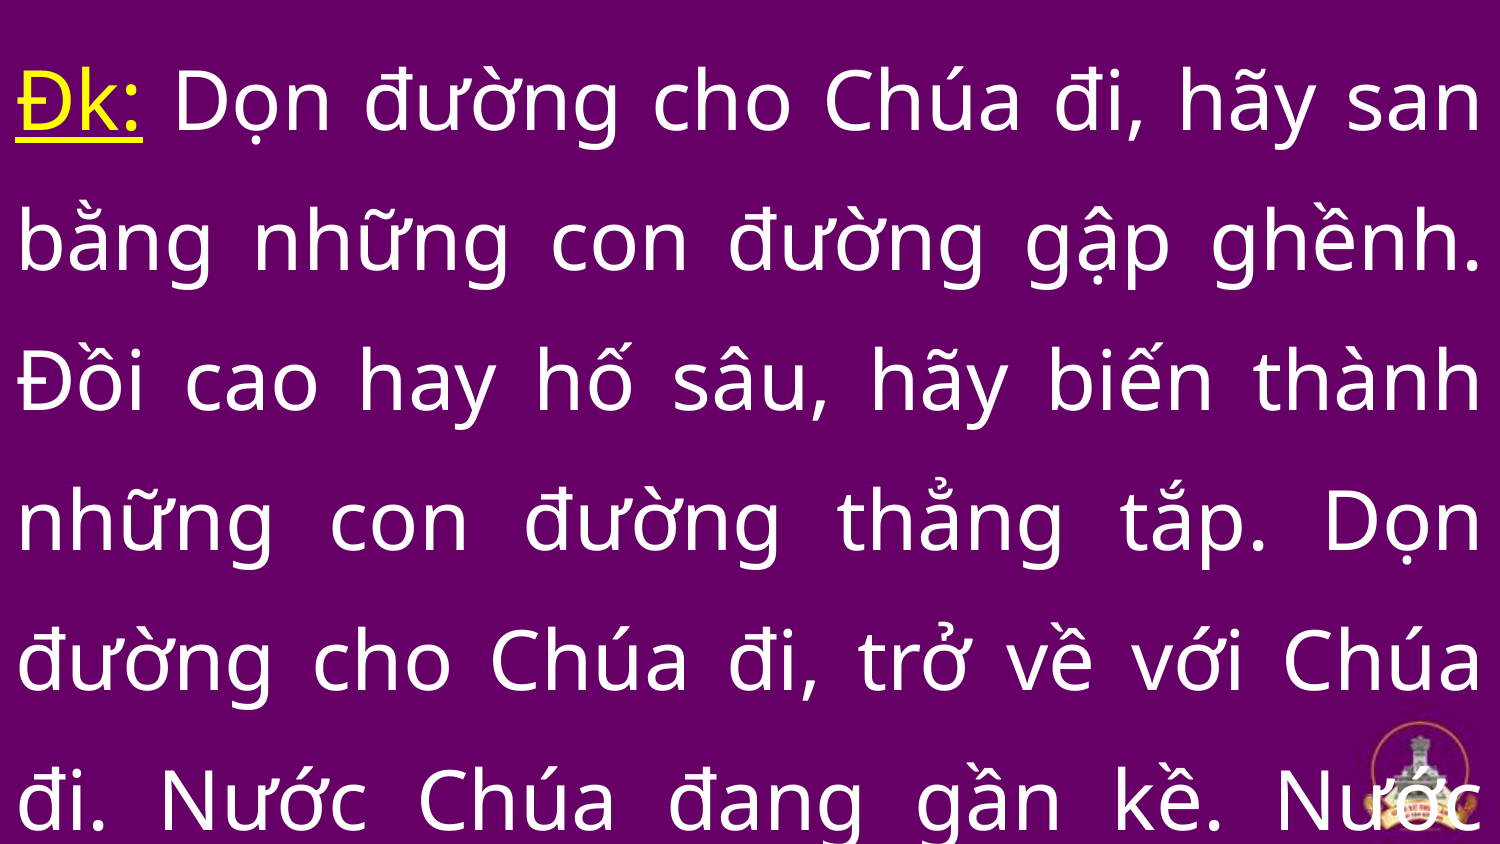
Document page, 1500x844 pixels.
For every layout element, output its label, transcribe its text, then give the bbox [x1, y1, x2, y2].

subtitle Đk: Dọn đường cho Chúa đi, hãy san bằng những con đường gập ghềnh. Đồi cao hay hố sâu, hãy biến thành những con đường thẳng tắp. Dọn đường cho Chúa đi, trở về với Chúa đi. Nước Chúa đang gần kề. Nước Chúa đang gần bên. [0, 0, 1500, 844]
